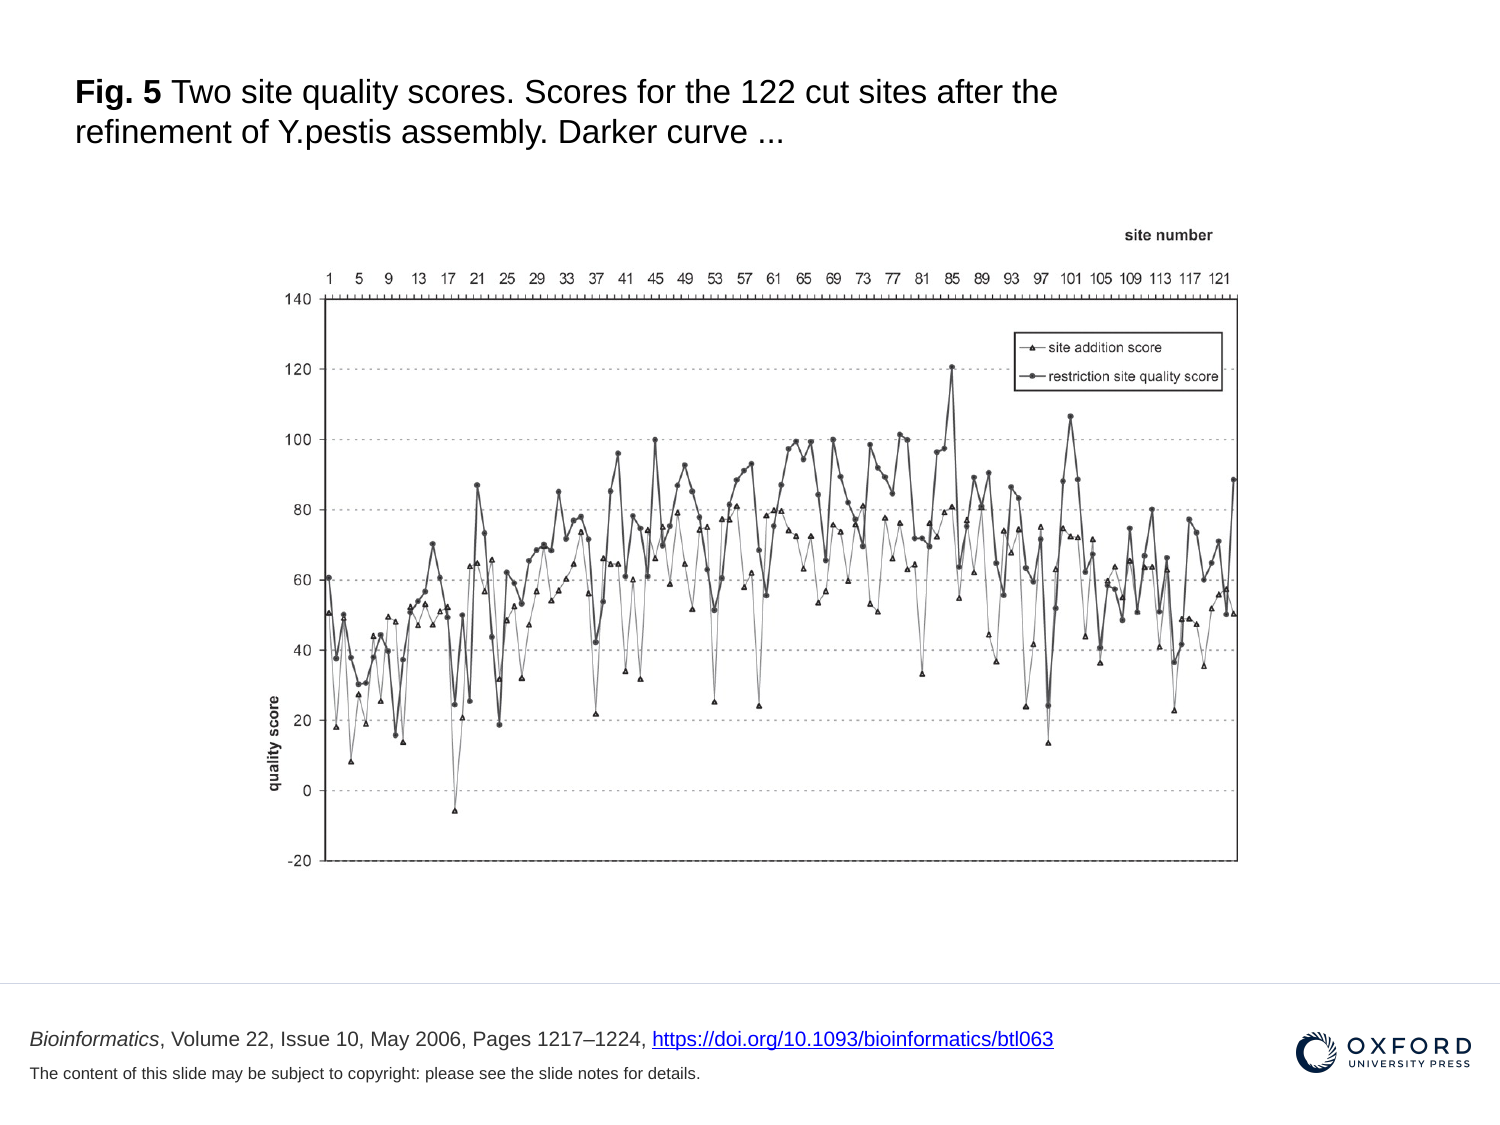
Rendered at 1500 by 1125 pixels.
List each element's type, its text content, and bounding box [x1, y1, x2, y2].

footer Bioinformatics, Volume 22, Issue 10, May 2006, Pages 1217–1224, https://doi.org/10.1093/bioinformatics/btl063 The content of this slide may be subject to copyright: please see the slide notes for details. [0, 983, 1260, 1125]
picture [262, 224, 1238, 871]
picture [1296, 1032, 1471, 1073]
title Fig. 5 Two site quality scores. Scores for the 122 cut sites after the refinement of Y.pestis assembly. Darker curve ... [75, 69, 1078, 171]
